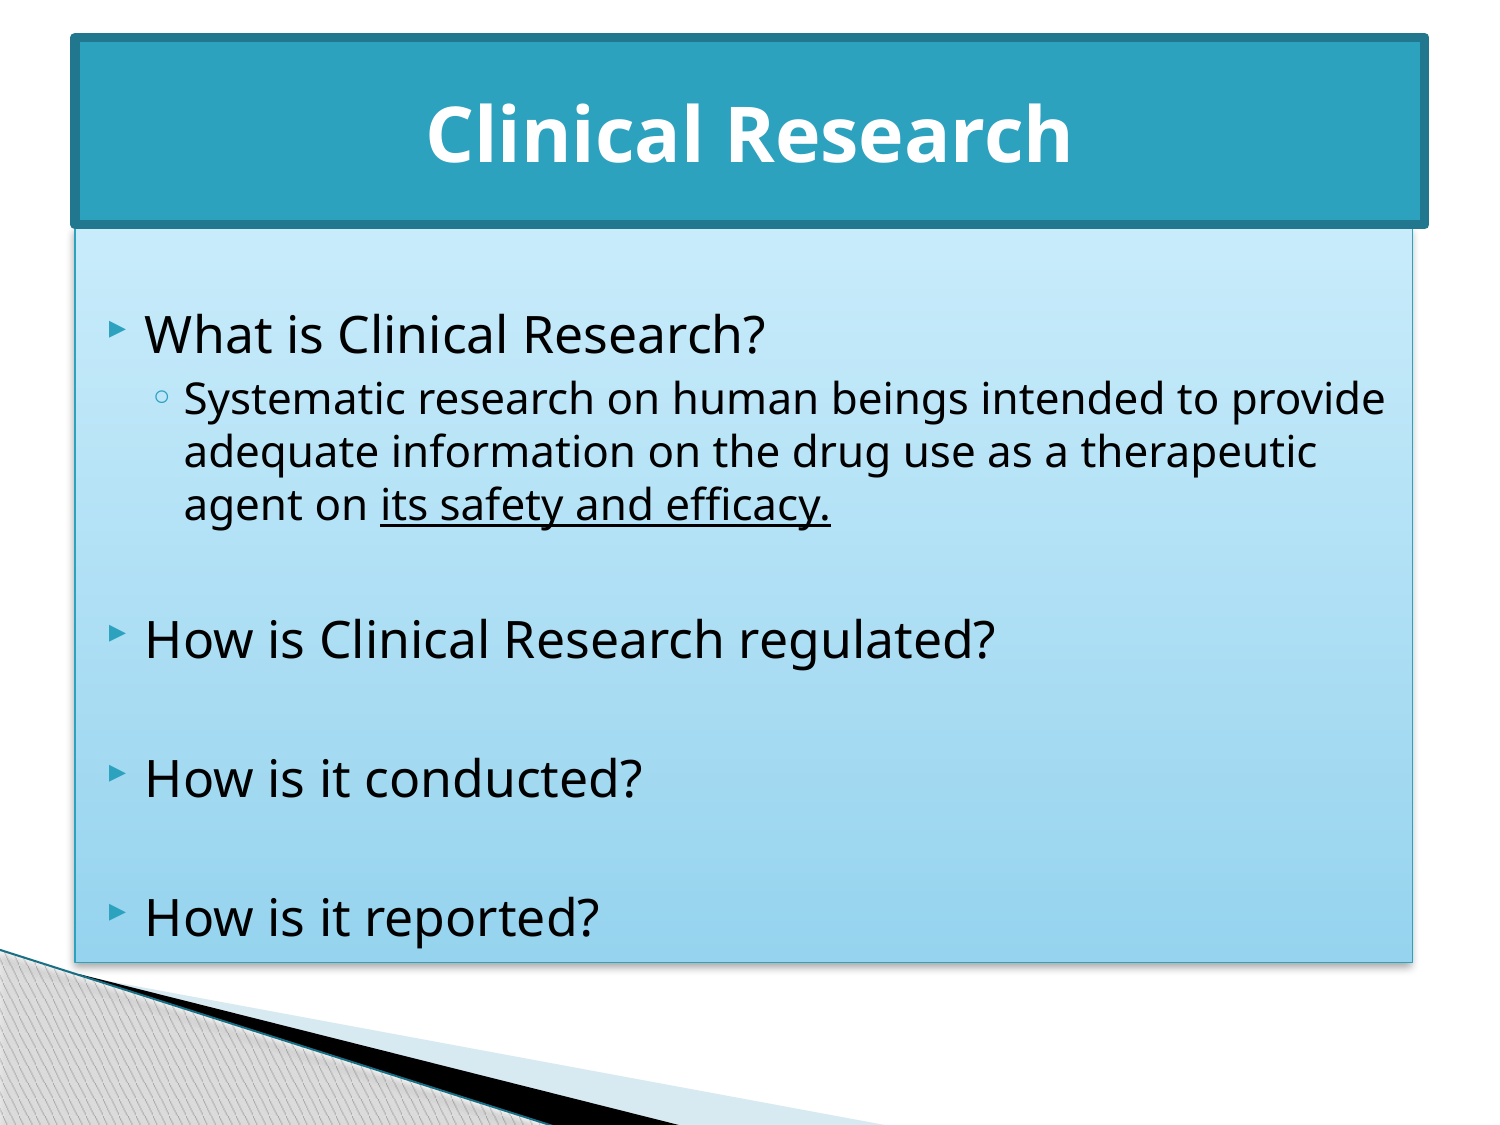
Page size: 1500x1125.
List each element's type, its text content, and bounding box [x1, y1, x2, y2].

title Clinical Research [70, 33, 1429, 229]
list What is Clinical Research? Systematic research on human beings intended to provide adequate information on the drug use as a therapeutic agent on its safety and efficacy. How is Clinical Research regulated? How is it conducted? How is it reported? [74, 229, 1413, 963]
